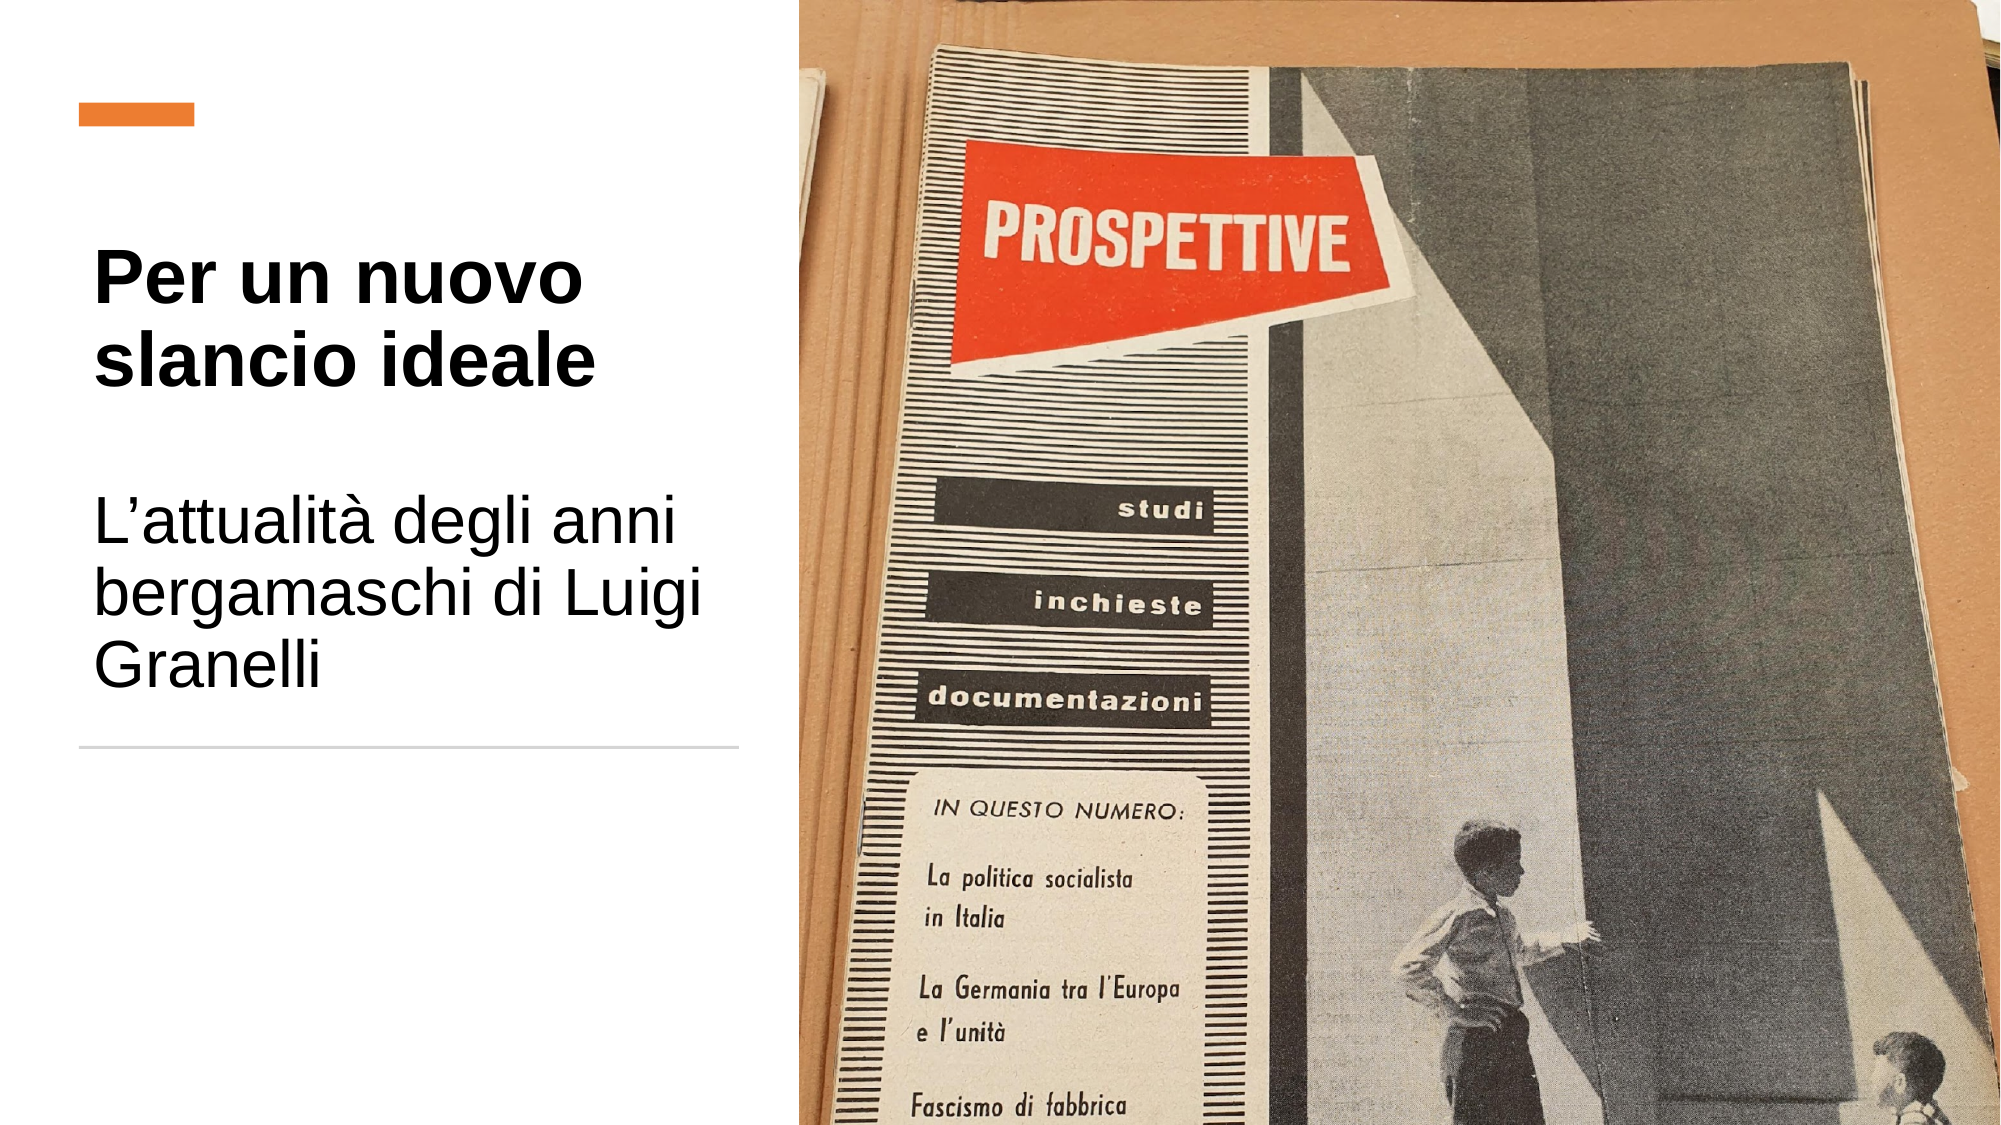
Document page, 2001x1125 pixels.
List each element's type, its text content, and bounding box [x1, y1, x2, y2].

text_box [77, 100, 197, 129]
text_box [77, 744, 741, 751]
title Per un nuovo slancio ideale L’attualità degli anni bergamaschi di Luigi Granelli [78, 184, 739, 710]
text_box [0, 0, 799, 1125]
picture [800, 0, 2001, 1125]
